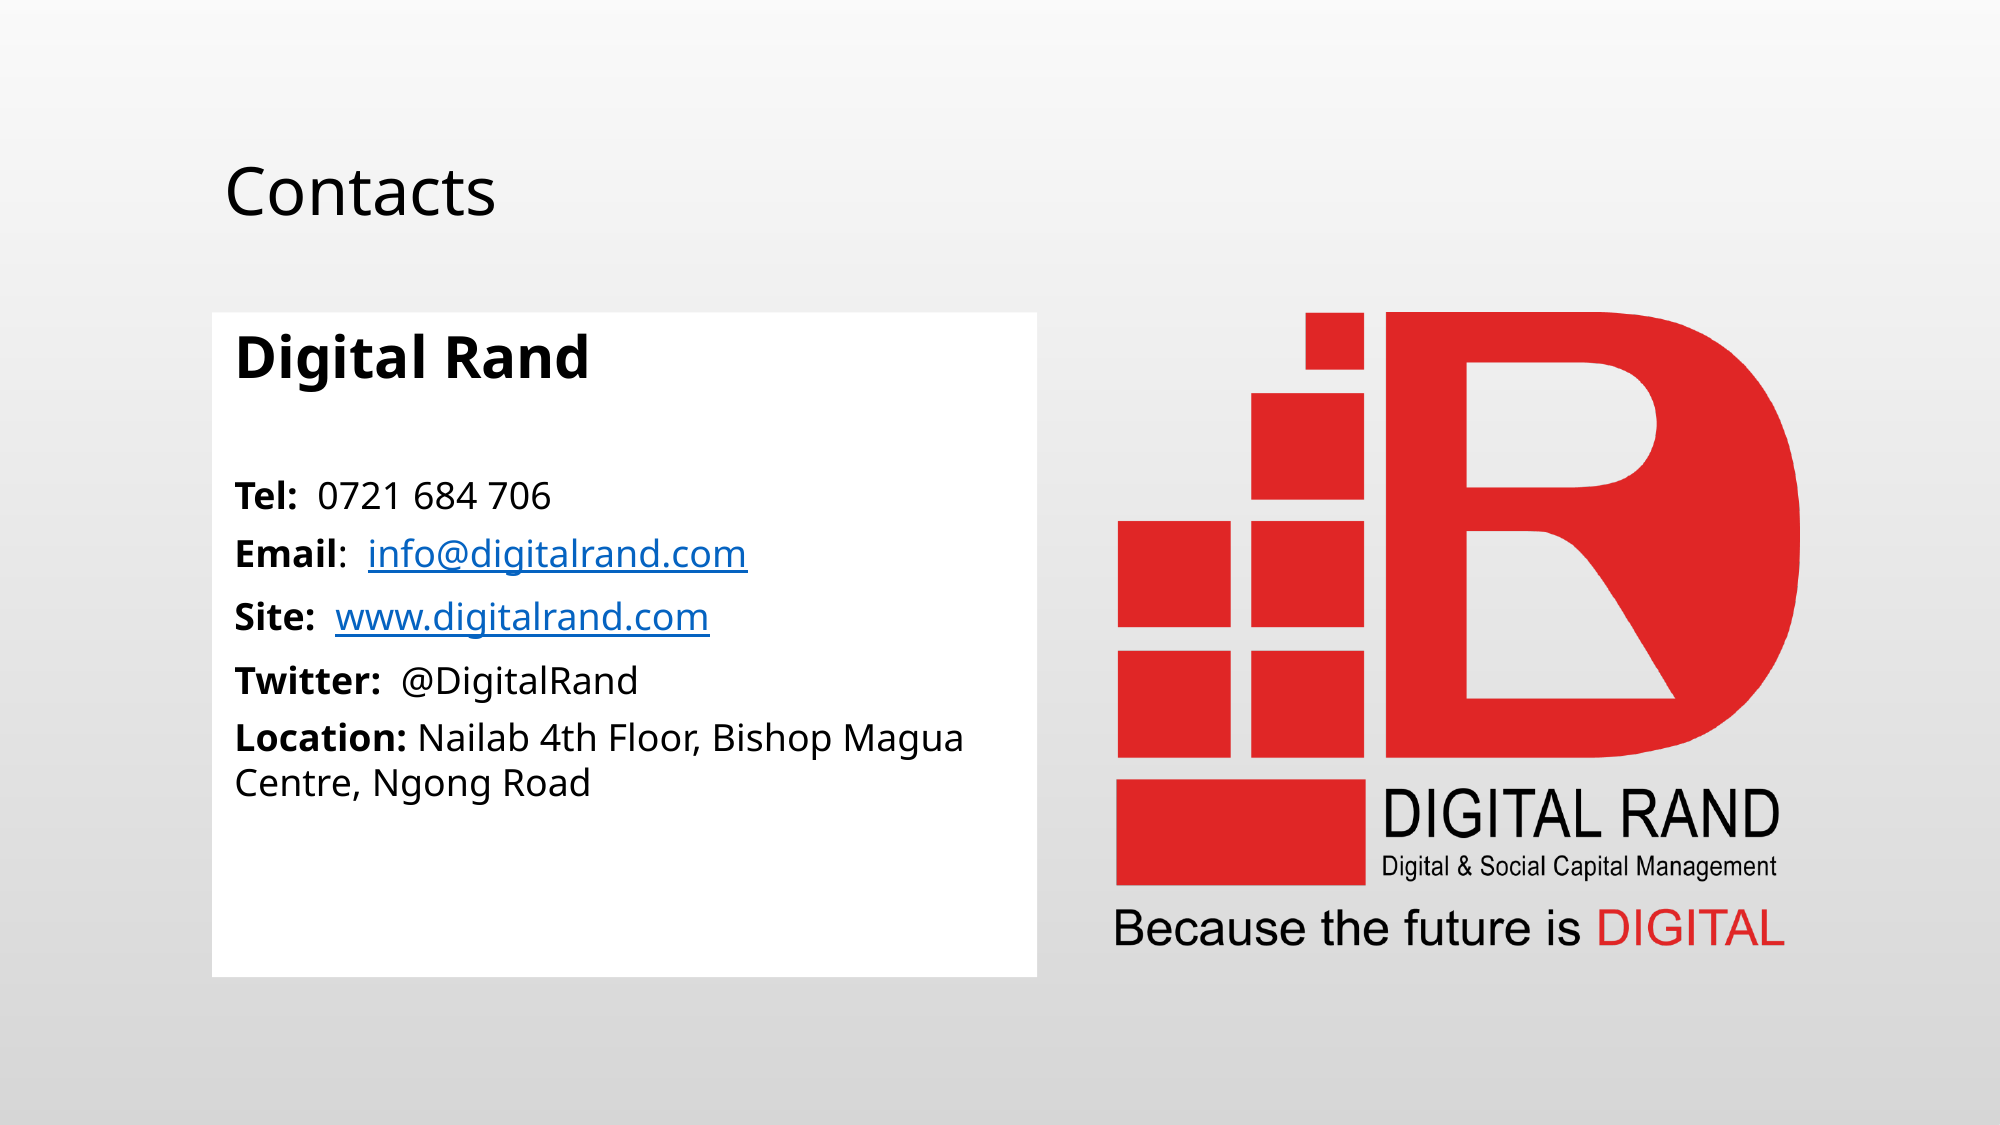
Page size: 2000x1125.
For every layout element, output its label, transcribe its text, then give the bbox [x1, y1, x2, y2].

text_box Digital Rand Tel: 0721 684 706 Email: info@digitalrand.com Site: www.digitalrand.com Twitter: @DigitalRand Location: Nailab 4th Floor, Bishop Magua Centre, Ngong Road [211, 311, 1038, 978]
picture [1112, 312, 1800, 961]
list Contacts [202, 149, 1750, 288]
